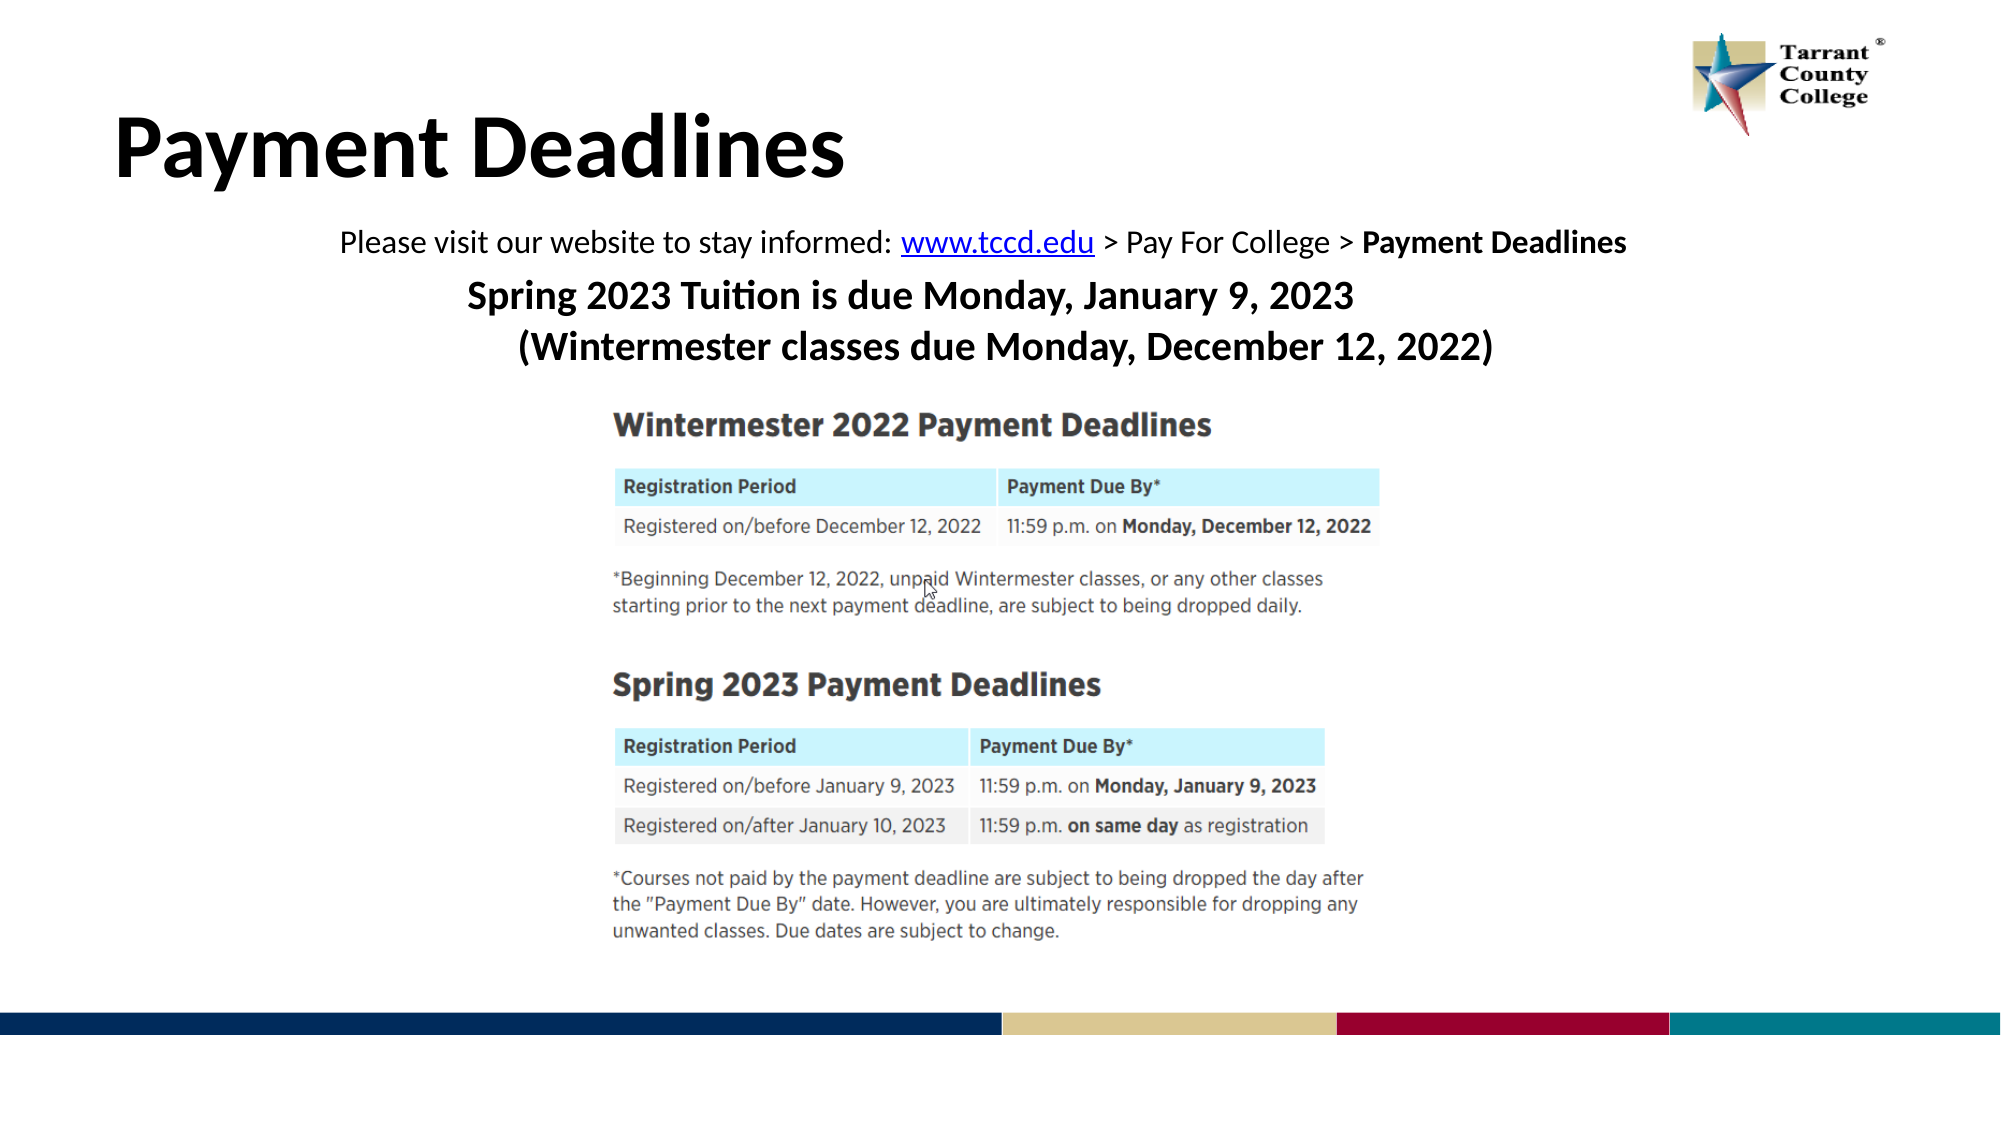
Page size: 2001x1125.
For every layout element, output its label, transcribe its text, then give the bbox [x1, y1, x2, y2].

title Payment Deadlines [99, 45, 1600, 238]
picture [584, 387, 1445, 975]
picture [1631, 33, 1949, 136]
list Please visit our website to stay informed: www.tccd.edu > Pay For College > Payment Deadlines Spring 2023 Tuition is due Monday, January 9, 2023 (Wintermester classes due Monday, December 12, 2022) [324, 212, 1688, 405]
